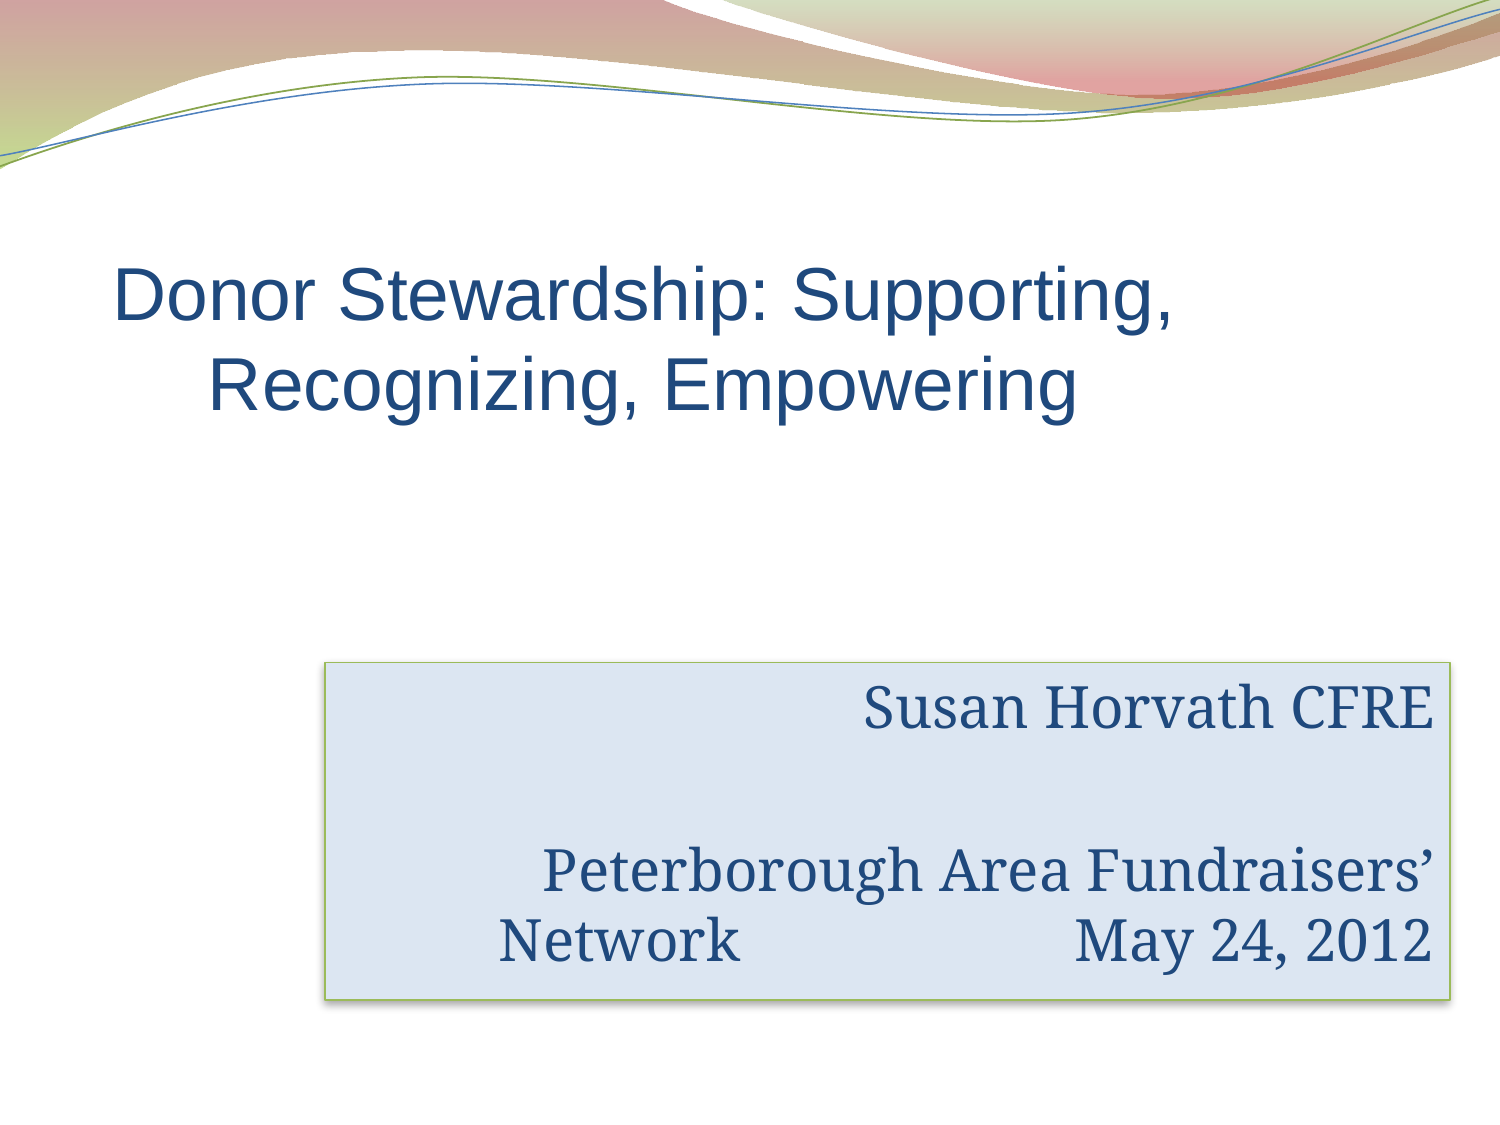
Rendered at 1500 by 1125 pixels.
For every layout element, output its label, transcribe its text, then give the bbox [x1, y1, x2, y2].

title Donor Stewardship: Supporting, Recognizing, Empowering [0, 125, 1288, 425]
subtitle Susan Horvath CFRE Peterborough Area Fundraisers’ Network May 24, 2012 [324, 662, 1451, 1001]
